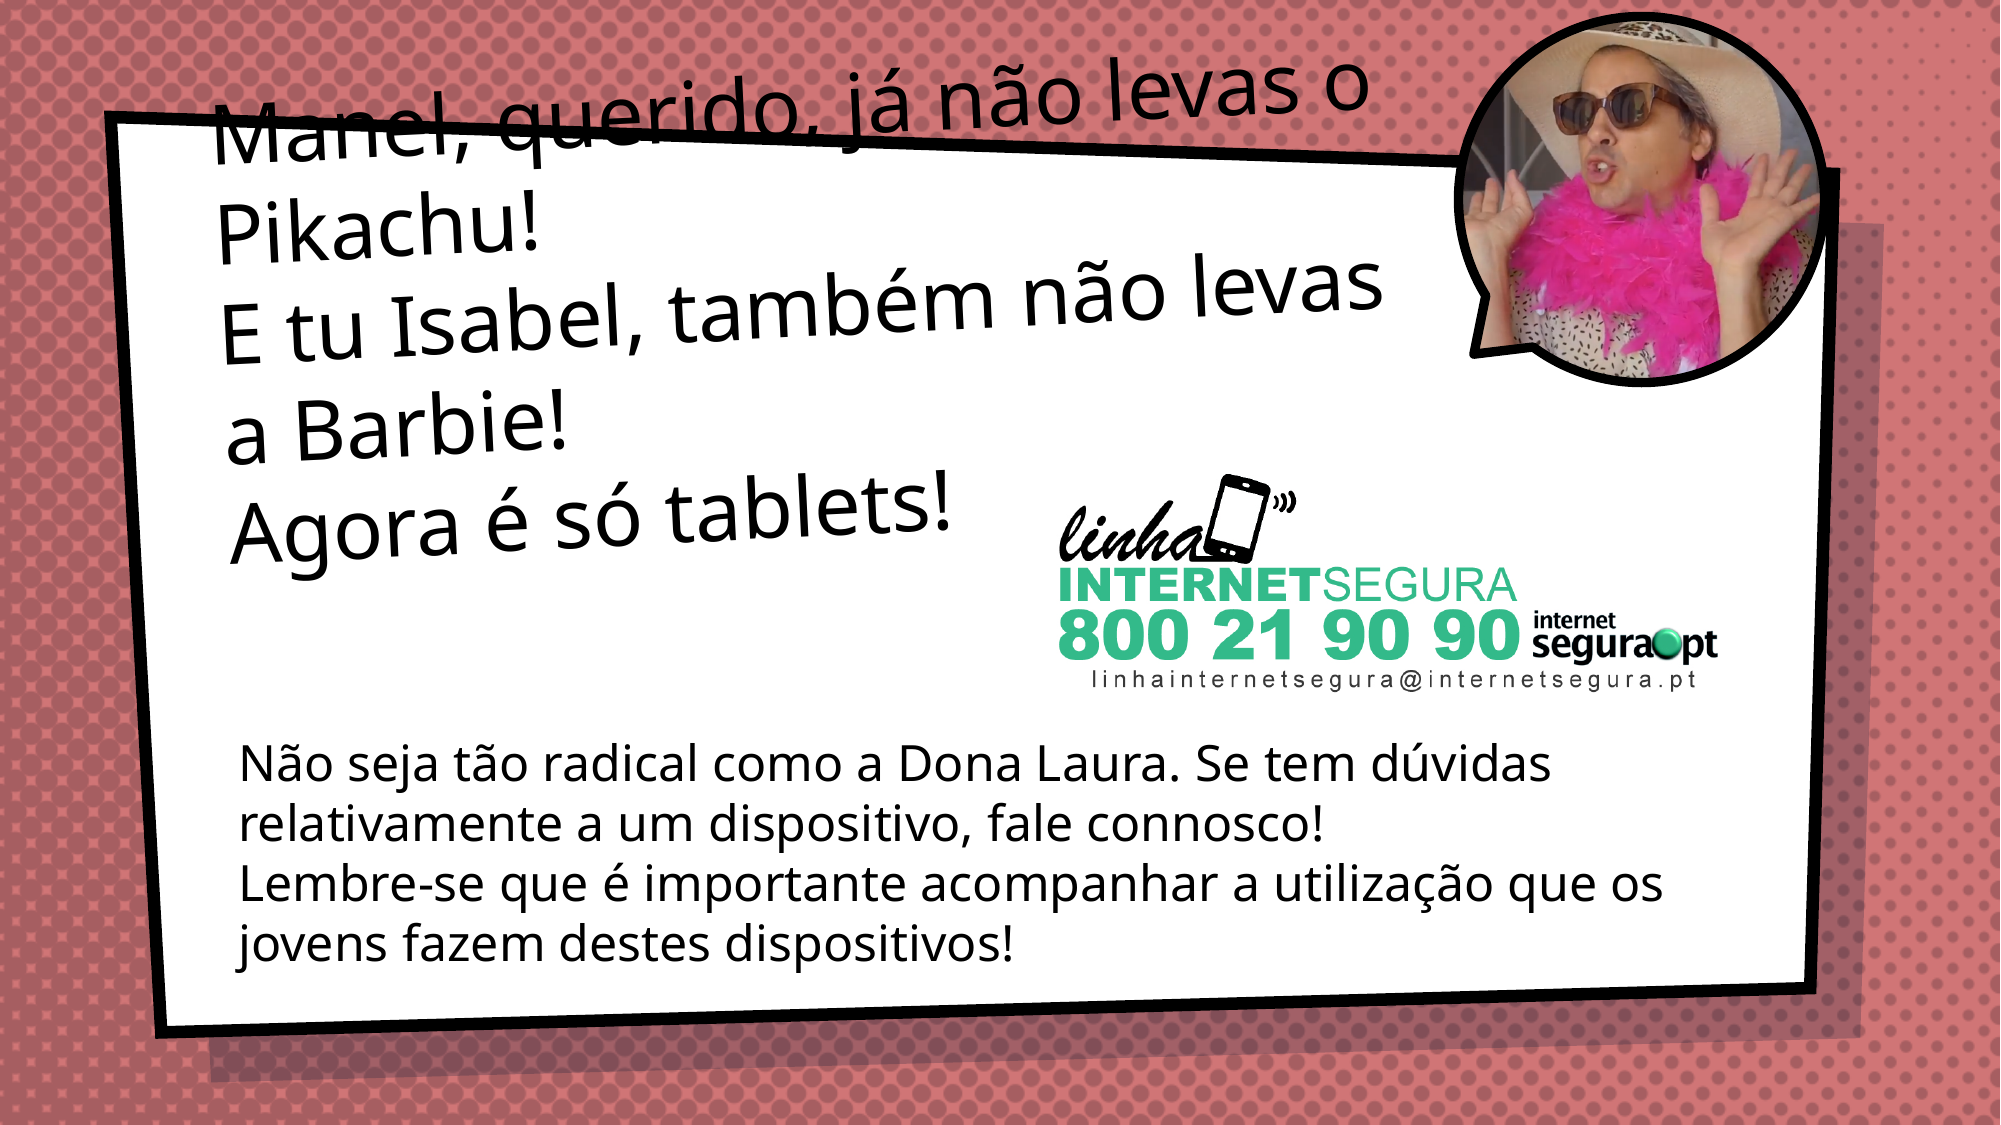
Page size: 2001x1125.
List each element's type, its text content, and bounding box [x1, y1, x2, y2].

picture [1055, 473, 1731, 695]
text_box Não seja tão radical como a Dona Laura. Se tem dúvidas relativamente a um dispositivo, fale connosco! Lembre-se que é importante acompanhar a utilização que os jovens fazem destes dispositivos! [223, 724, 1730, 979]
picture [1458, 16, 1825, 383]
text_box Manel, querido, já não levas o Pikachu! E tu Isabel, também não levas a Barbie! Agora é só tablets! [194, 199, 1422, 603]
